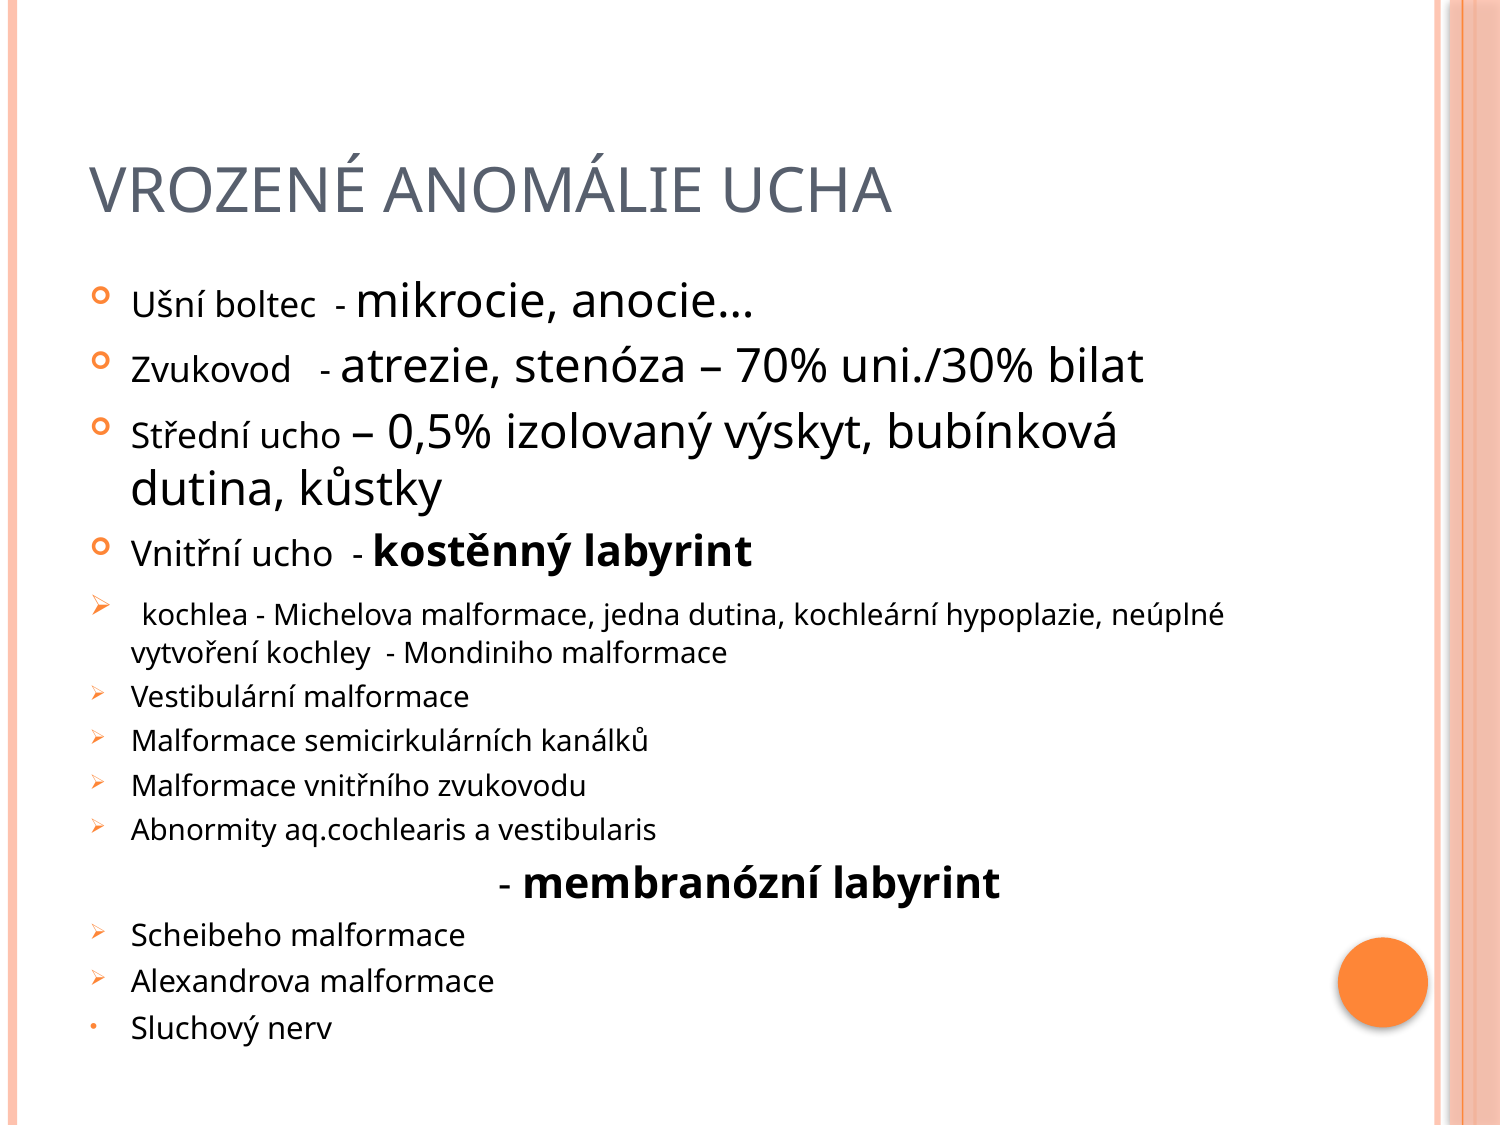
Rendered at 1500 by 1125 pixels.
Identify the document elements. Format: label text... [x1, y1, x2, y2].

title Vrozené anomálie ucha [75, 45, 1300, 233]
list Ušní boltec - mikrocie, anocie… Zvukovod - atrezie, stenóza – 70% uni./30% bilat Střední ucho – 0,5% izolovaný výskyt, bubínková dutina, kůstky Vnitřní ucho - kostěnný labyrint kochlea - Michelova malformace, jedna dutina, kochleární hypoplazie, neúplné vytvoření kochley - Mondiniho malformace Vestibulární malformace Malformace semicirkulárních kanálků Malformace vnitřního zvukovodu Abnormity aq.cochlearis a vestibularis - membranózní labyrint Scheibeho malformace Alexandrova malformace Sluchový nerv [75, 262, 1300, 1062]
